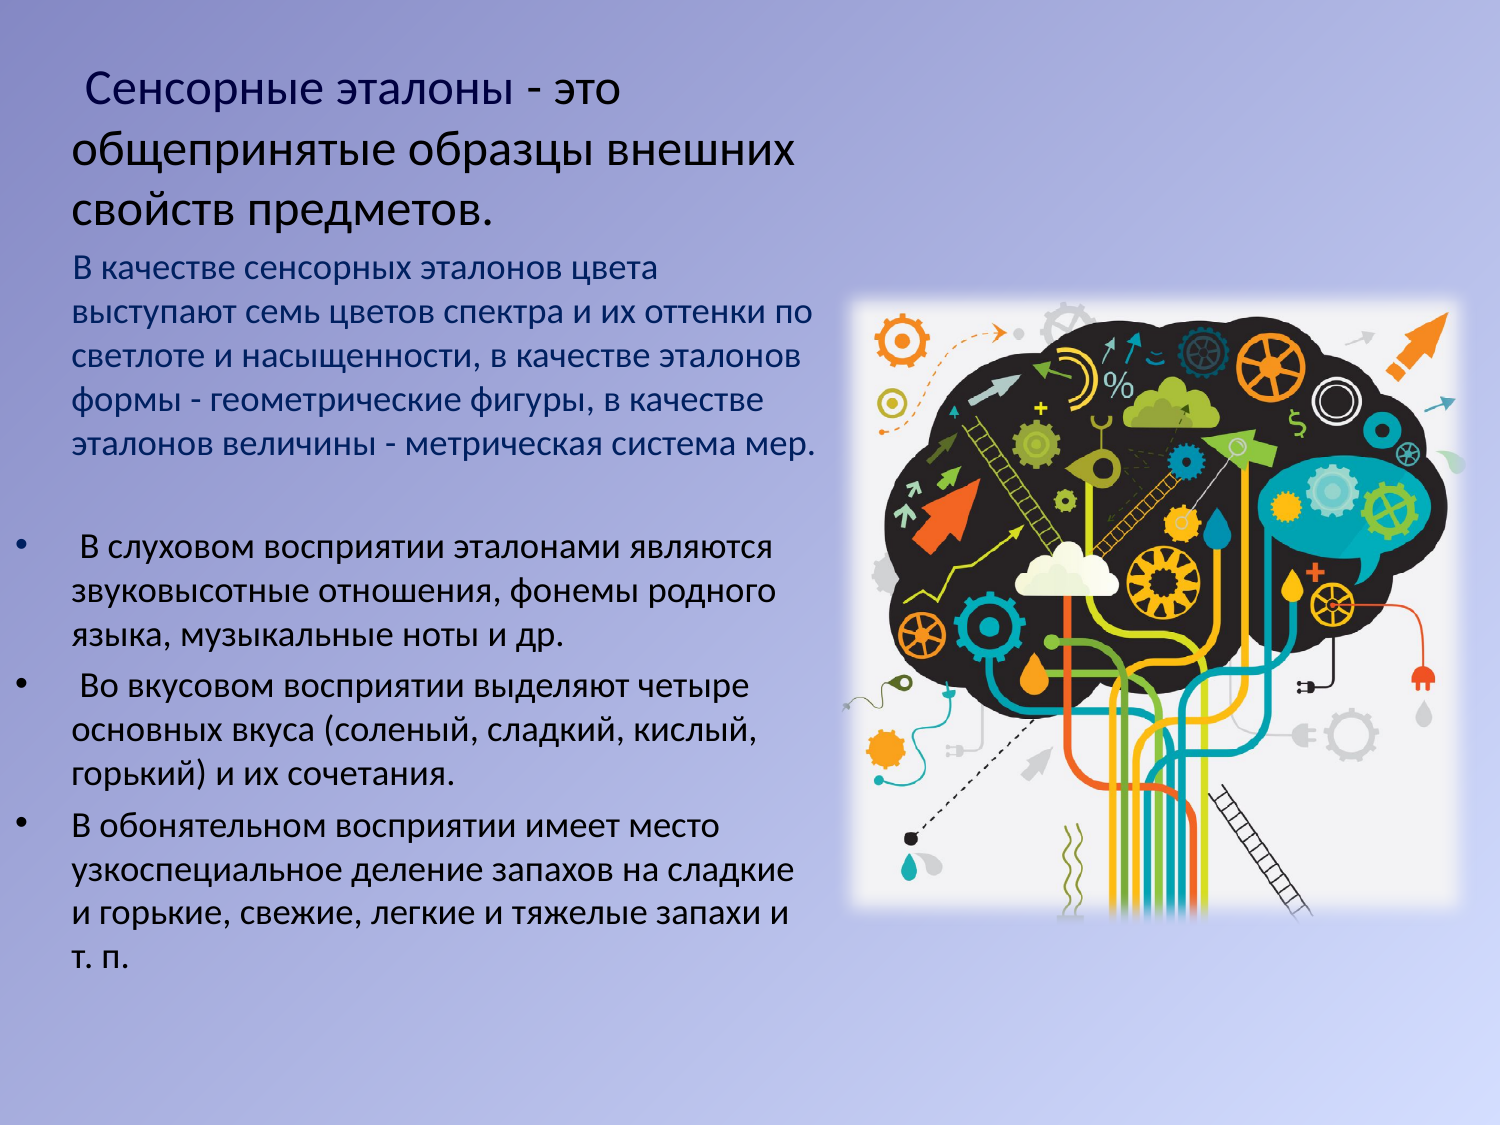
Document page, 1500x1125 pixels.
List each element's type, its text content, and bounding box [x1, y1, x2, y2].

list Сенсорные эталоны - это общепринятые образцы внешних свойств предметов. В качестве сенсорных эталонов цвета выступают семь цветов спектра и их оттенки по светлоте и насыщенности, в качестве эталонов формы - геометрические фигуры, в качестве эталонов величины - метрическая система мер. В слуховом восприятии эталонами являются звуковысотные отношения, фонемы родного языка, музыкальные ноты и др. Во вкусовом восприятии выделяют четыре основных вкуса (соленый, сладкий, кислый, горький) и их сочетания. В обонятельном восприятии имеет место узкоспециальное деление запахов на сладкие и горькие, свежие, легкие и тяжелые запахи и т. п. [0, 46, 832, 985]
picture [831, 280, 1477, 926]
